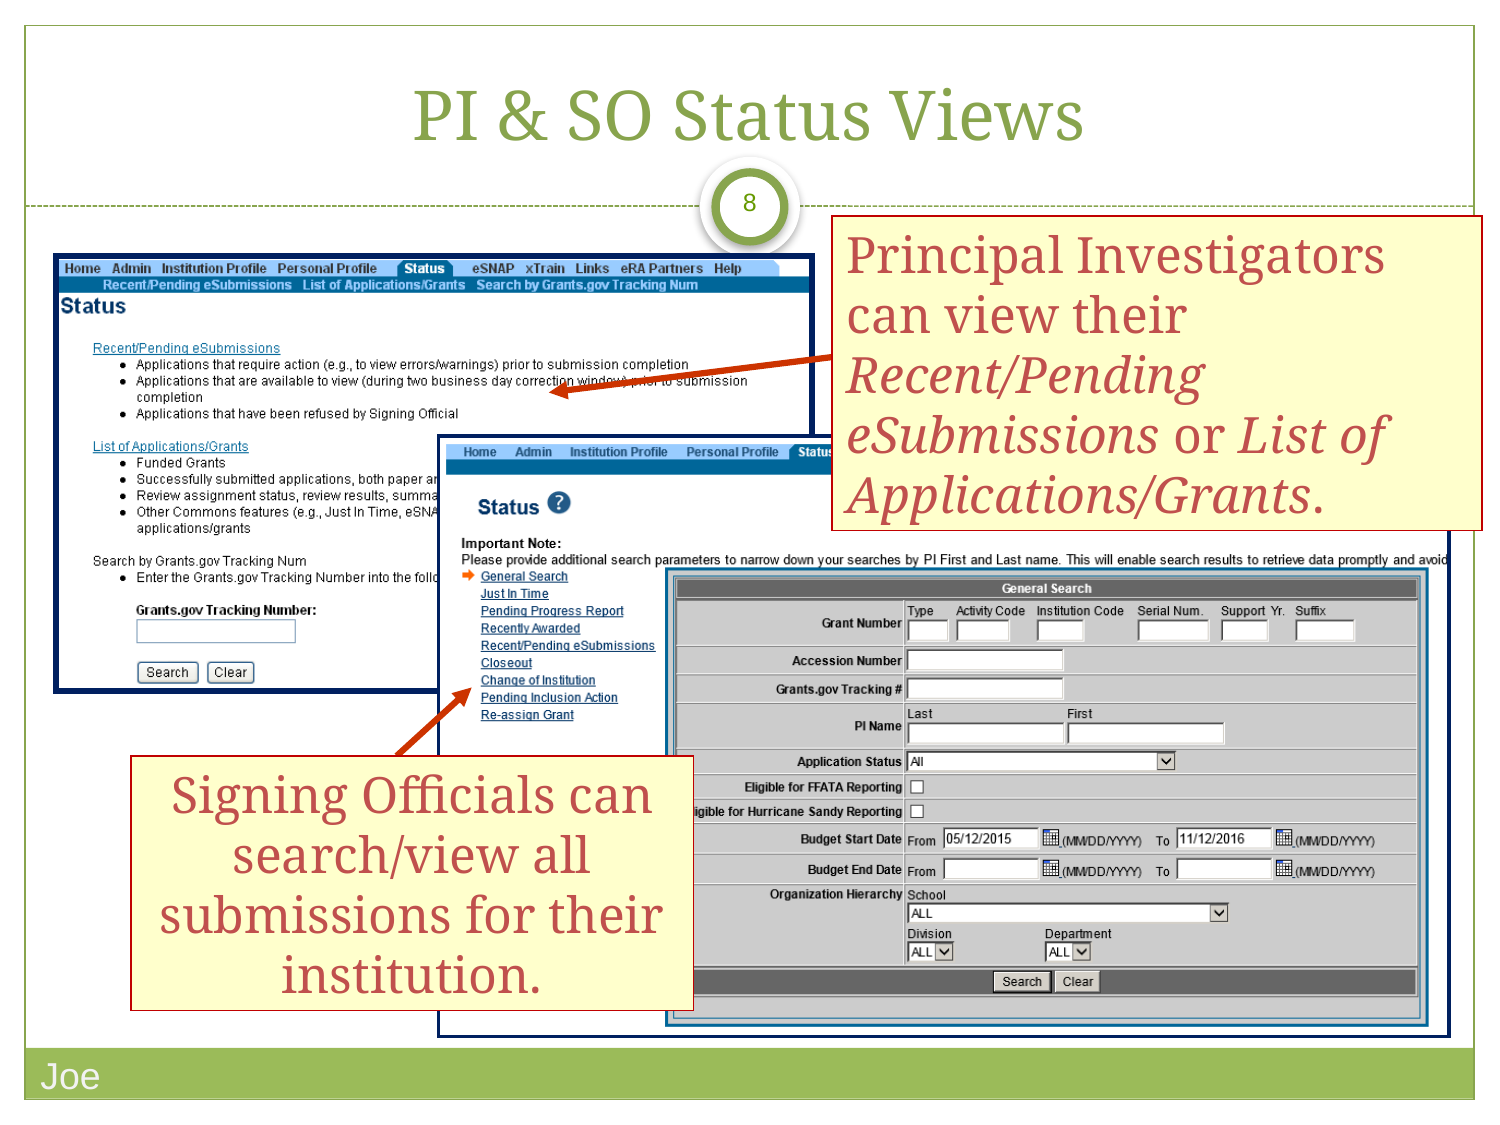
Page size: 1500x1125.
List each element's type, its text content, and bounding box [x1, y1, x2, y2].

picture [671, 280, 677, 289]
picture [548, 282, 554, 289]
picture [515, 280, 520, 289]
text_box Principal Investigators can view their Recent/Pending eSubmissions or List of Applications/Grants. [831, 215, 1482, 531]
picture [272, 282, 291, 289]
picture [384, 281, 392, 289]
title PI & SO Status Views [49, 37, 1450, 162]
picture [59, 259, 810, 276]
picture [439, 282, 452, 289]
picture [430, 282, 436, 289]
picture [212, 280, 249, 289]
picture [59, 280, 1448, 1036]
picture [396, 283, 404, 289]
picture [259, 283, 274, 289]
picture [370, 281, 381, 289]
picture [312, 282, 320, 289]
picture [133, 282, 141, 289]
text_box Joe [25, 1045, 116, 1105]
picture [478, 280, 499, 289]
text_box Signing Officials can search/view all submissions for their institution. [130, 755, 432, 1011]
picture [431, 266, 444, 273]
picture [108, 280, 118, 289]
picture [335, 280, 340, 289]
picture [406, 264, 415, 273]
picture [407, 281, 427, 289]
picture [557, 282, 570, 289]
picture [419, 264, 427, 273]
picture [680, 282, 697, 289]
